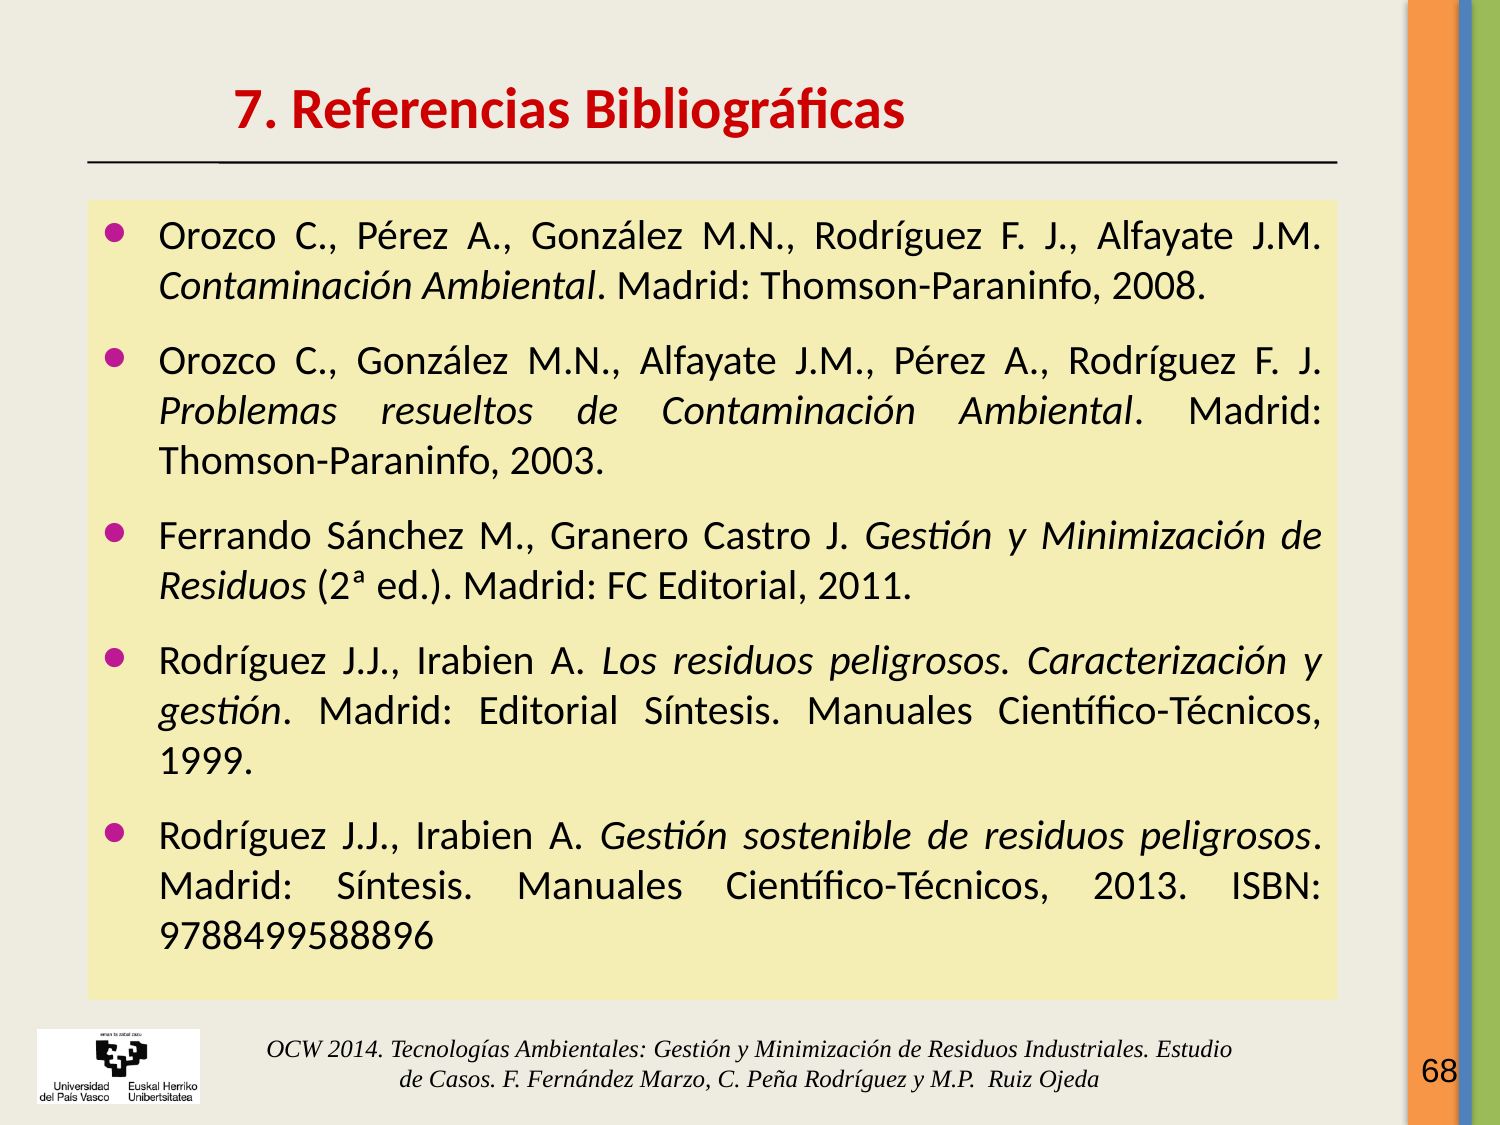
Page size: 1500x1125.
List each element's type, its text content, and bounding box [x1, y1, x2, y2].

text_box 68 [1406, 1041, 1500, 1120]
text_box OCW 2014. Tecnologías Ambientales: Gestión y Minimización de Residuos Industriales. Estudio de Casos. F. Fernández Marzo, C. Peña Rodríguez y M.P. Ruiz Ojeda [249, 1025, 1250, 1101]
list Orozco C., Pérez A., González M.N., Rodríguez F. J., Alfayate J.M. Contaminación Ambiental. Madrid: Thomson-Paraninfo, 2008. Orozco C., González M.N., Alfayate J.M., Pérez A., Rodríguez F. J. Problemas resueltos de Contaminación Ambiental. Madrid: Thomson-Paraninfo, 2003. Ferrando Sánchez M., Granero Castro J. Gestión y Minimización de Residuos (2ª ed.). Madrid: FC Editorial, 2011. Rodríguez J.J., Irabien A. Los residuos peligrosos. Caracterización y gestión. Madrid: Editorial Síntesis. Manuales Científico-Técnicos, 1999. Rodríguez J.J., Irabien A. Gestión sostenible de residuos peligrosos. Madrid: Síntesis. Manuales Científico-Técnicos, 2013. ISBN: 9788499588896 [87, 200, 1338, 1000]
text_box 7. Referencias Bibliográficas [218, 62, 921, 148]
picture [37, 1029, 201, 1104]
